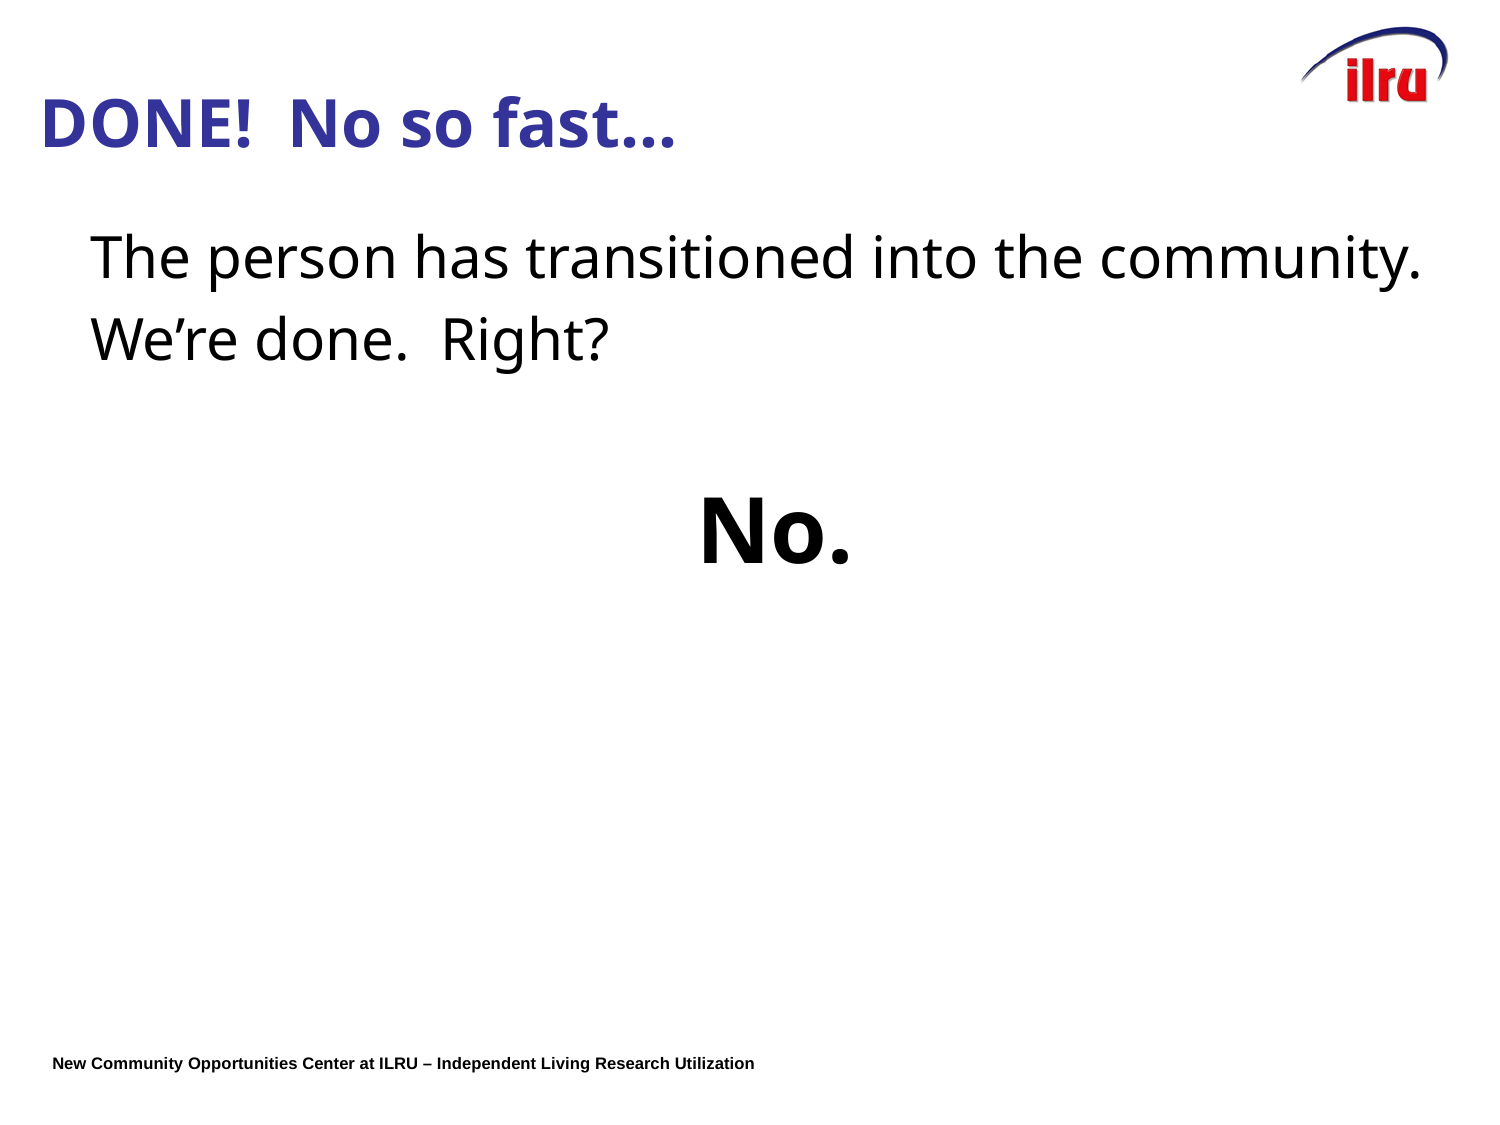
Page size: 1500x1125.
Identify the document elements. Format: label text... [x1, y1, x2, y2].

title DONE! No so fast… [24, 62, 1463, 181]
picture [1299, 24, 1463, 62]
list The person has transitioned into the community. We’re done. Right? No. [74, 212, 1476, 1013]
